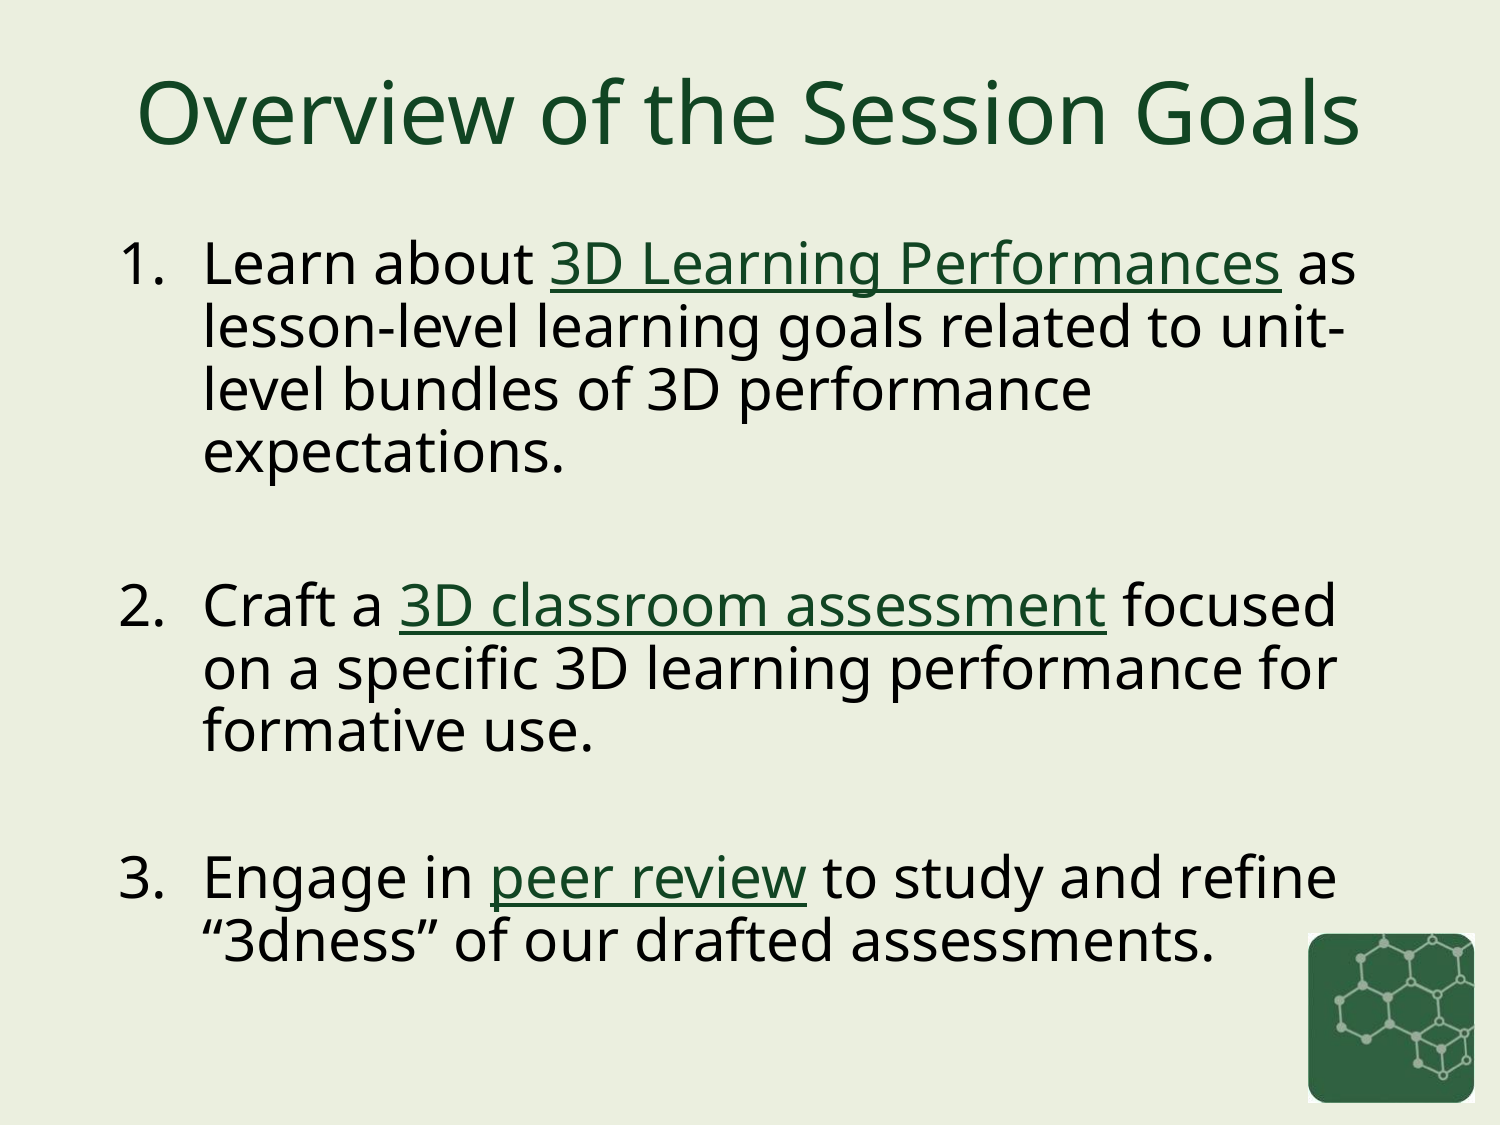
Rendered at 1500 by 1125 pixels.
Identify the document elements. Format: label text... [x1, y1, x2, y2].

title Overview of the Session Goals [103, 59, 1397, 226]
picture [1308, 933, 1475, 1103]
list Learn about 3D Learning Performances as lesson-level learning goals related to unit-level bundles of 3D performance expectations. Craft a 3D classroom assessment focused on a specific 3D learning performance for formative use. Engage in peer review to study and refine “3dness” of our drafted assessments. [103, 226, 1397, 1031]
